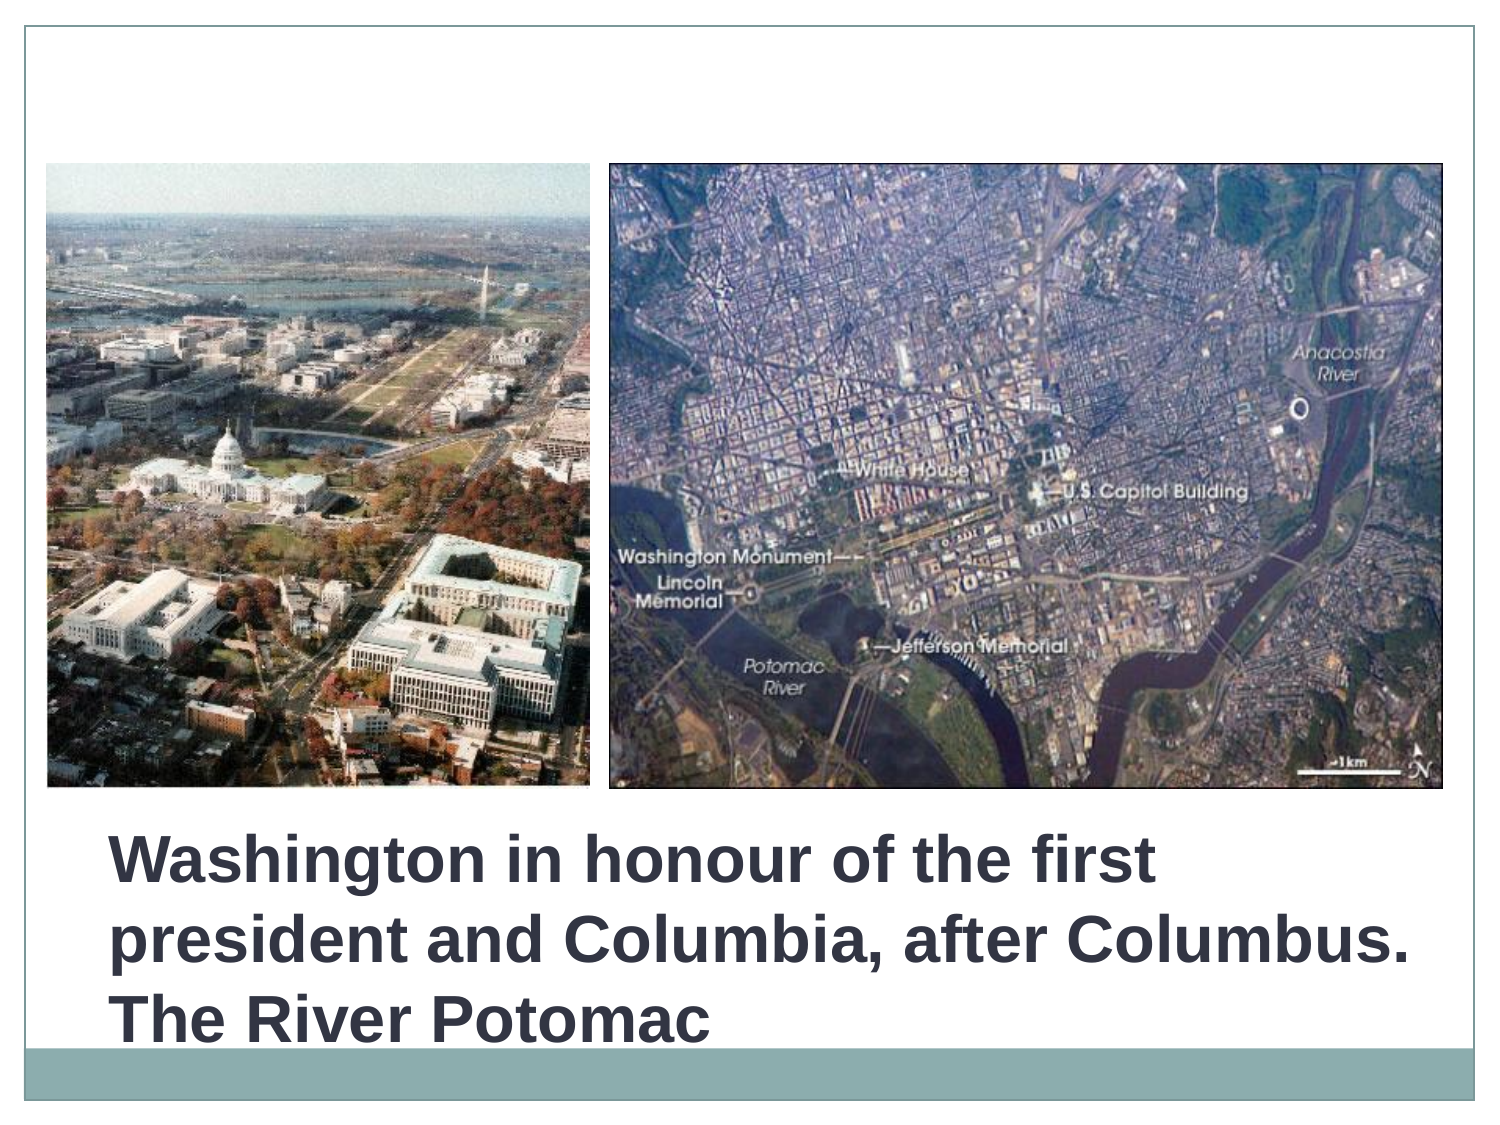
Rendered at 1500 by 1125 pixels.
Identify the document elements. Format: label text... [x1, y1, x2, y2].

picture [46, 163, 590, 790]
text_box Washington in honour of the first president and Columbia, after Columbus. The River Potomac [93, 808, 1454, 1064]
picture [609, 163, 1443, 790]
